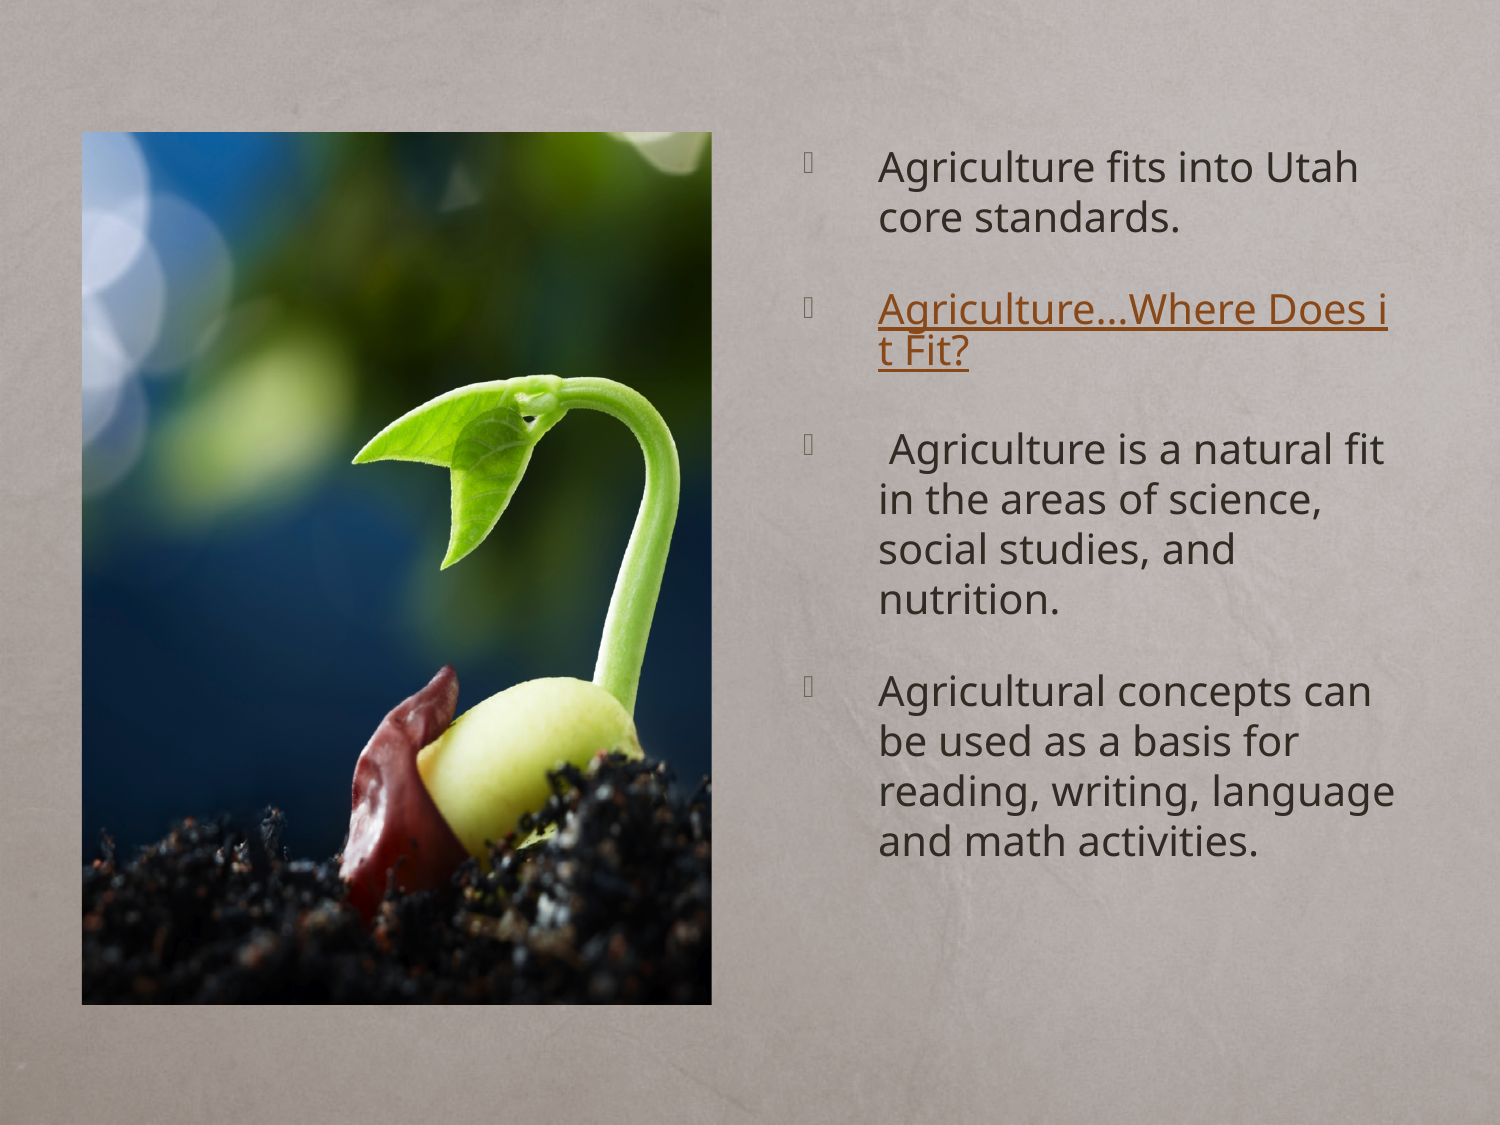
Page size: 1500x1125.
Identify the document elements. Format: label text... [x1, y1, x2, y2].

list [80, 131, 714, 1007]
list Agriculture fits into Utah core standards. Agriculture…Where Does it Fit? Agriculture is a natural fit in the areas of science, social studies, and nutrition. Agricultural concepts can be used as a basis for reading, writing, language and math activities. [788, 132, 1419, 1005]
